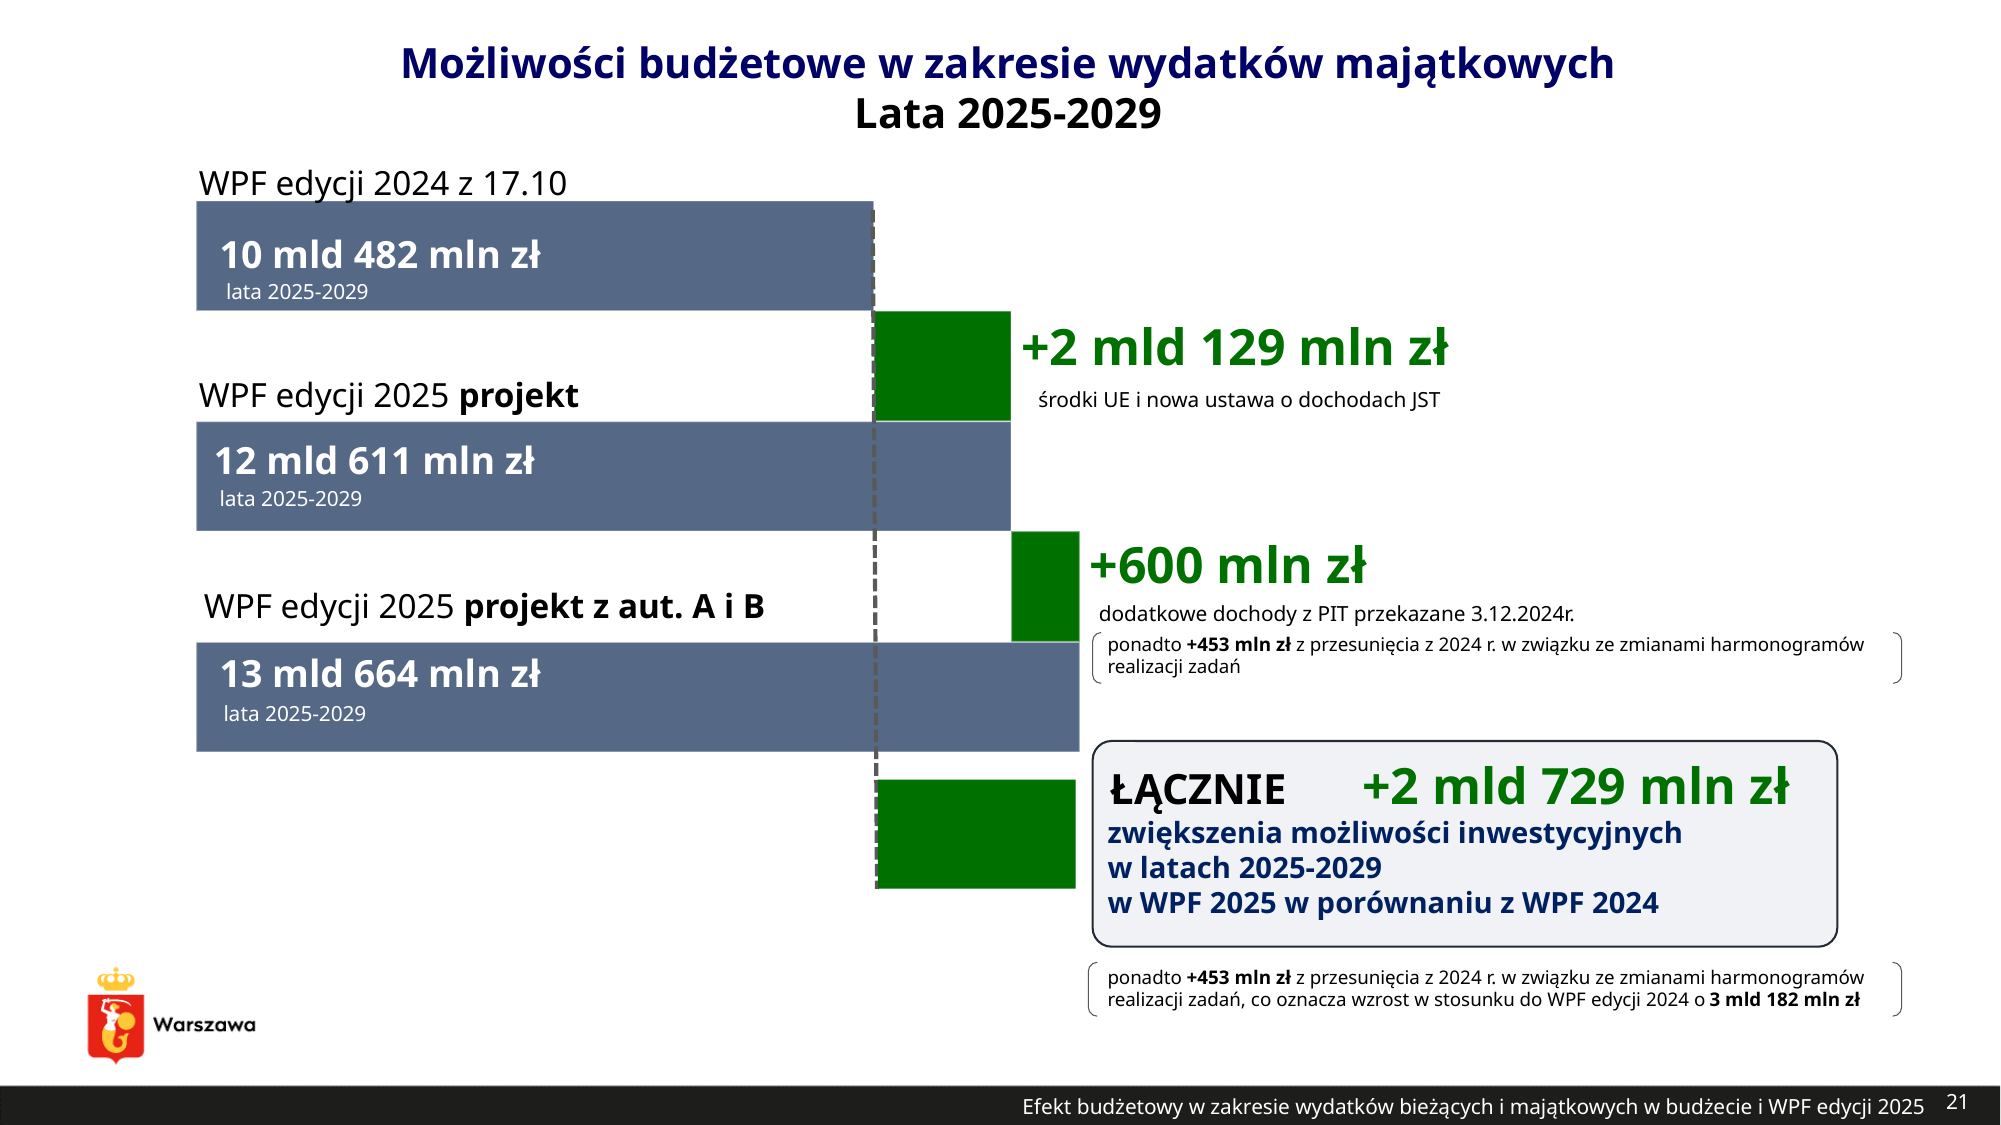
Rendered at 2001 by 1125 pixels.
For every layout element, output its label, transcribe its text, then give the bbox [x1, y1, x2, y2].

text_box ponadto +453 mln zł z przesunięcia z 2024 r. w związku ze zmianami harmonogramów realizacji zadań, co oznacza wzrost w stosunku do WPF edycji 2024 o 3 mld 182 mln zł [1092, 958, 1916, 1018]
text_box [1087, 961, 1903, 1017]
footer Efekt budżetowy w zakresie wydatków bieżących i majątkowych w budżecie i WPF edycji 2025 [951, 1083, 1940, 1125]
text_box środki UE i nowa ustawa o dochodach JST [1253, 379, 1481, 420]
text_box Możliwości budżetowe w zakresie wydatków majątkowych Lata 2025-2029 [0, 29, 2000, 146]
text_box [1078, 740, 1838, 947]
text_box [872, 209, 878, 889]
text_box dodatkowe dochody z PIT przekazane 3.12.2024r. [1253, 592, 1618, 624]
text_box WPF edycji 2024 z 17.10 [183, 154, 624, 189]
slide_number 21 [1940, 1083, 2000, 1122]
text_box [1253, 632, 1903, 684]
text_box +2 mld 129 mln zł [1253, 308, 1485, 384]
picture [0, 0, 2001, 1125]
text_box +600 mln zł [1253, 525, 1448, 592]
text_box ponadto +453 mln zł z przesunięcia z 2024 r. w związku ze zmianami harmonogramów realizacji zadań [1253, 624, 1916, 685]
text_box [877, 779, 1077, 890]
chart [174, 189, 1253, 764]
